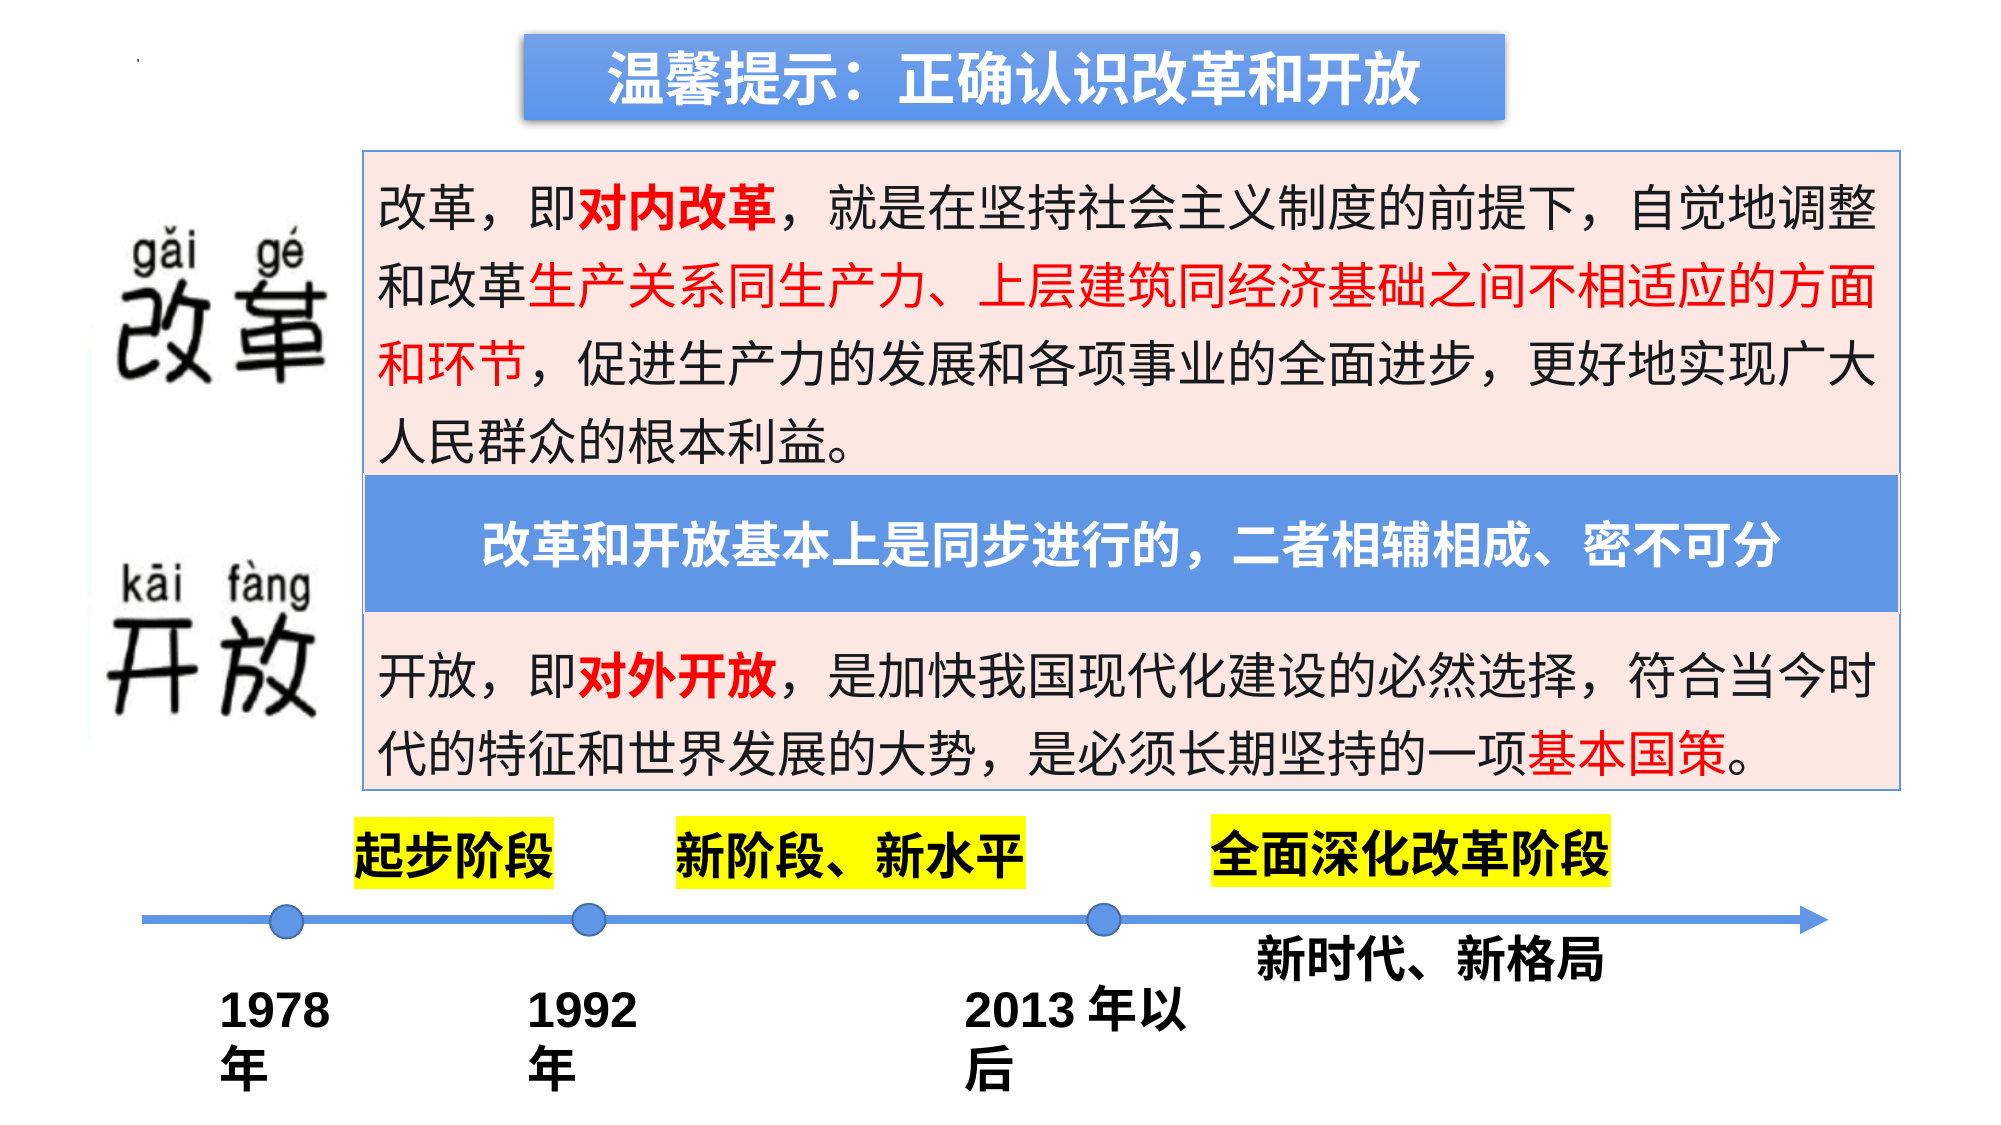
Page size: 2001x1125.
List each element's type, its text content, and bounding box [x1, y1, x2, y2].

picture [86, 205, 364, 740]
text_box [268, 920, 305, 940]
text_box [571, 920, 607, 937]
text_box [1086, 902, 1122, 919]
text_box 起步阶段 [339, 817, 590, 893]
text_box [269, 904, 304, 919]
text_box [1086, 920, 1122, 937]
text_box 改革，即对内改革，就是在坚持社会主义制度的前提下，自觉地调整和改革生产关系同生产力、上层建筑同经济基础之间不相适应的方面和环节，促进生产力的发展和各项事业的全面进步，更好地实现广大人民群众的根本利益。 开放，即对外开放，是加快我国现代化建设的必然选择，符合当今时代的特征和世界发展的大势，是必须长期坚持的一项基本国策。 [362, 150, 1901, 791]
text_box 改革和开放基本上是同步进行的，二者相辅相成、密不可分 [364, 473, 1900, 614]
text_box 温馨提示：正确认识改革和开放 [524, 34, 1505, 120]
text_box 1992年 [512, 969, 714, 1105]
text_box [571, 902, 607, 919]
text_box 1978年 [204, 969, 399, 1105]
text_box 新时代、新格局 [1241, 920, 1680, 995]
text_box 全面深化改革阶段 [1195, 814, 1659, 890]
text_box 新阶段、新水平 [661, 816, 1042, 892]
text_box 2013年以后 [949, 969, 1252, 1105]
